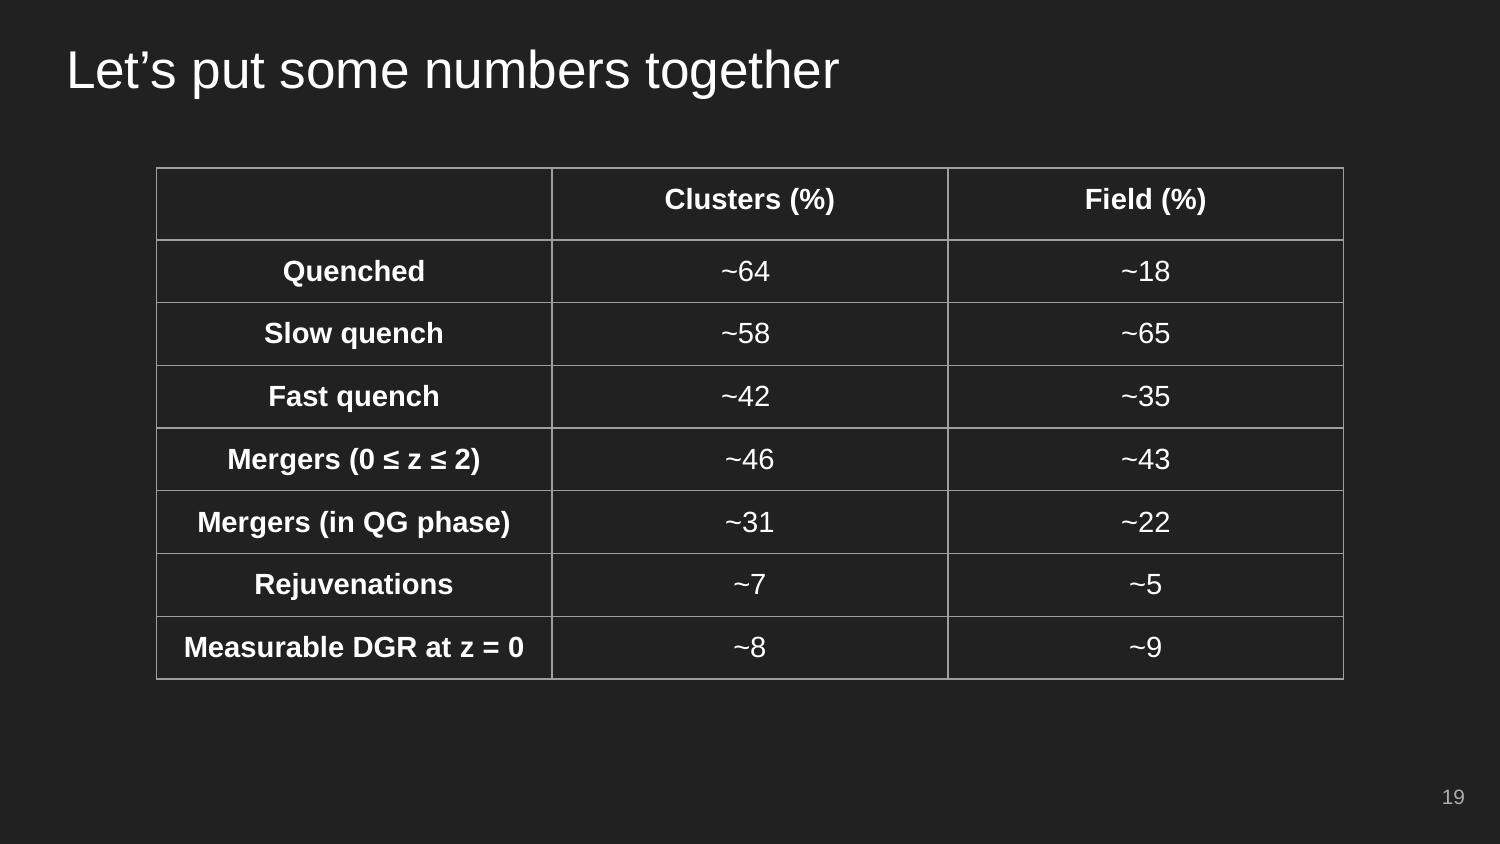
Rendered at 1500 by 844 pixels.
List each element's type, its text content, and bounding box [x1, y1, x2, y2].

slide_number ‹#› [1389, 764, 1480, 830]
table_cell ~7 [553, 554, 947, 616]
table_cell ~65 [949, 303, 1343, 365]
table_cell ~46 [553, 429, 947, 490]
table_cell Rejuvenations [157, 554, 551, 616]
table_cell ~8 [553, 617, 947, 678]
table_header Field (%) [949, 169, 1343, 239]
table_cell Fast quench [157, 366, 551, 427]
table_cell ~43 [949, 429, 1343, 490]
title Let’s put some numbers together [51, 20, 1449, 115]
table_cell ~64 [553, 241, 947, 302]
table_cell Mergers (0 ≤ z ≤ 2) [157, 429, 551, 490]
table_cell ~42 [553, 366, 947, 427]
table_cell ~58 [553, 303, 947, 365]
table_cell Slow quench [157, 303, 551, 365]
table_cell Quenched [157, 241, 551, 302]
table_header Clusters (%) [553, 169, 947, 239]
table_header [157, 169, 551, 239]
table_cell Measurable DGR at z = 0 [157, 617, 551, 678]
table_cell ~31 [553, 491, 947, 553]
table_cell ~5 [949, 554, 1343, 616]
table_cell ~18 [949, 241, 1343, 302]
table_cell ~35 [949, 366, 1343, 427]
table_cell ~9 [949, 617, 1343, 678]
table_cell Mergers (in QG phase) [157, 491, 551, 553]
table_cell ~22 [949, 491, 1343, 553]
